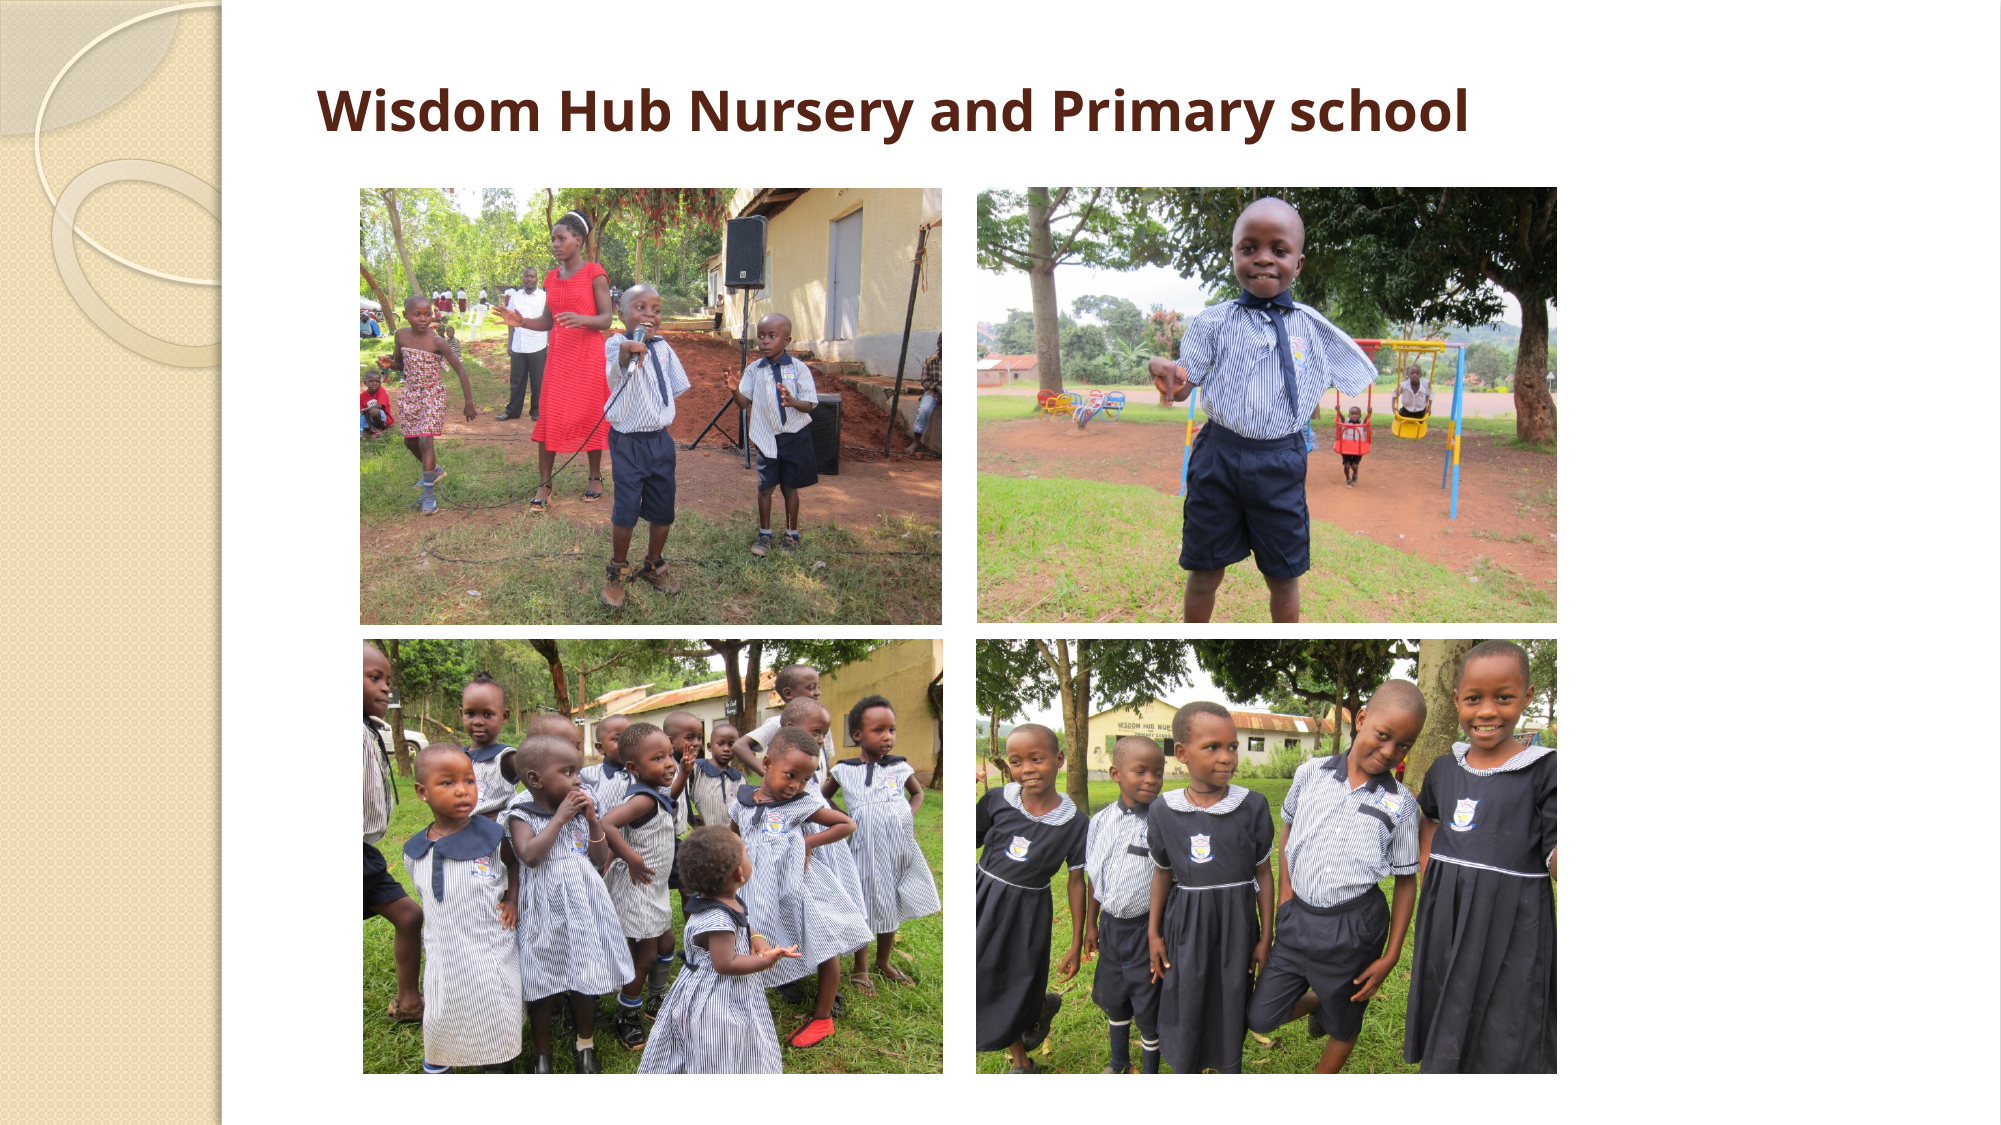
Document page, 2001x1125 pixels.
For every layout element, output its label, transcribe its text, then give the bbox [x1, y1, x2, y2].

picture [976, 638, 1557, 1075]
picture [362, 639, 943, 1075]
title Wisdom Hub Nursery and Primary school [302, 39, 1707, 179]
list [976, 187, 1557, 623]
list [360, 188, 942, 625]
